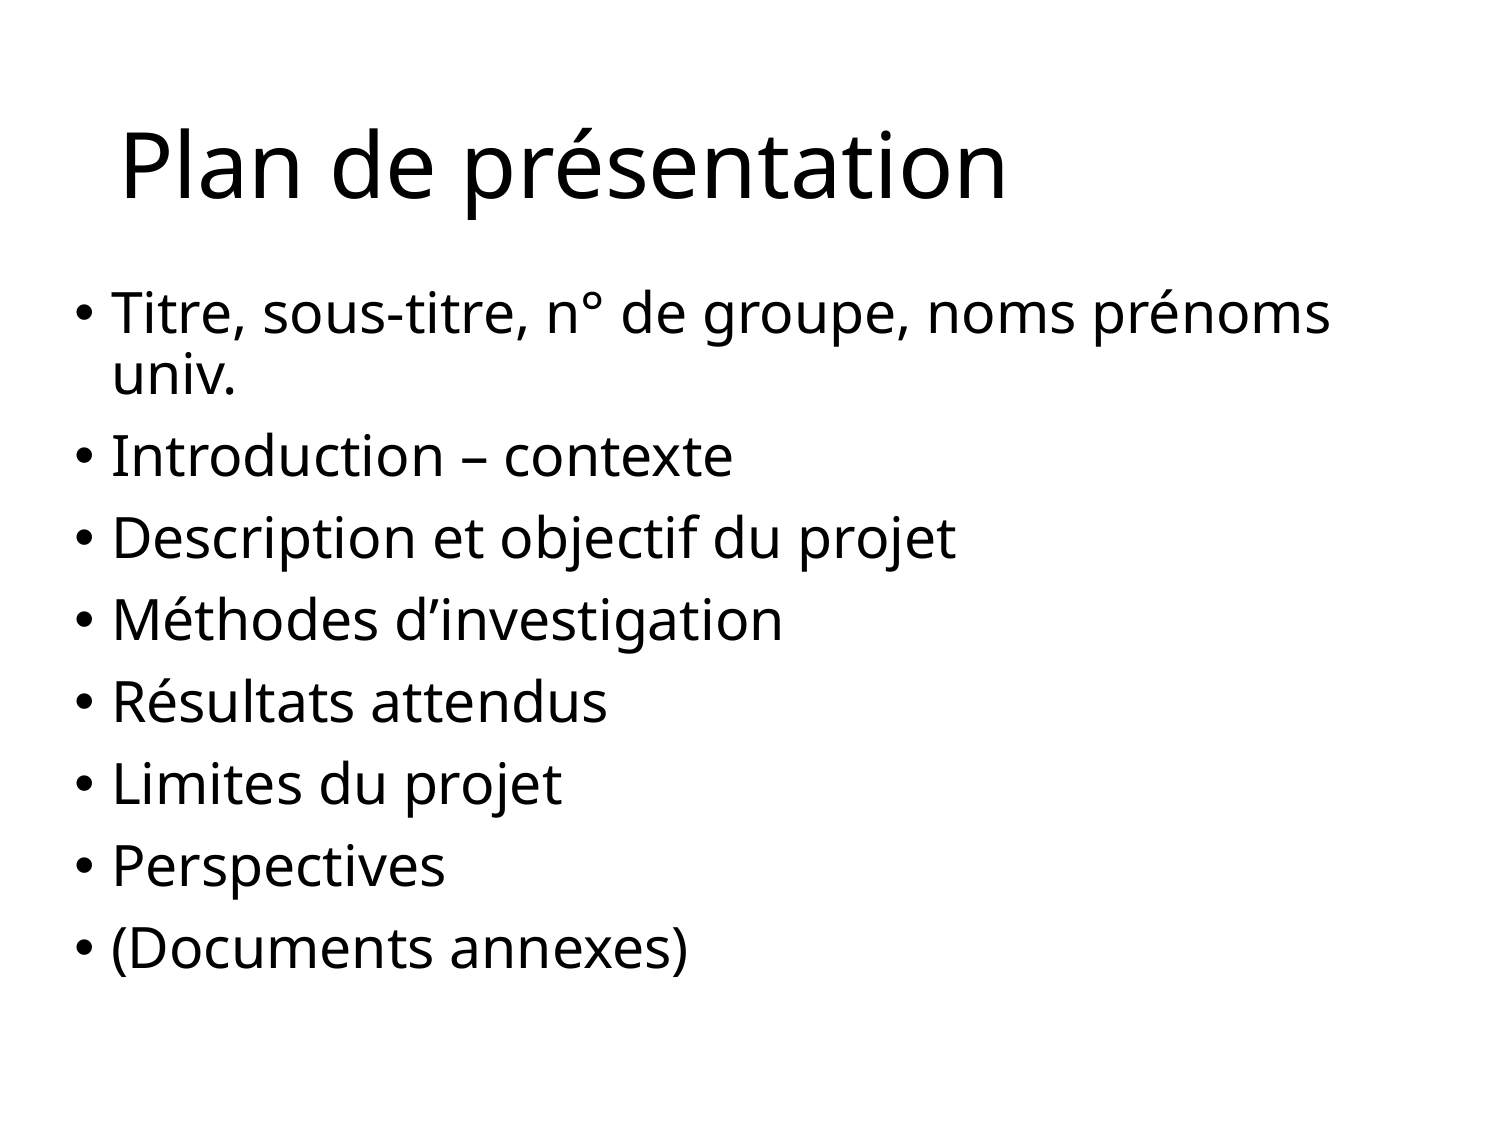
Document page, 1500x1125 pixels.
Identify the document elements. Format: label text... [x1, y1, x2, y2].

title Plan de présentation [103, 59, 1397, 276]
list Titre, sous-titre, n° de groupe, noms prénoms univ. Introduction – contexte Description et objectif du projet Méthodes d’investigation Résultats attendus Limites du projet Perspectives (Documents annexes) [59, 276, 1457, 991]
